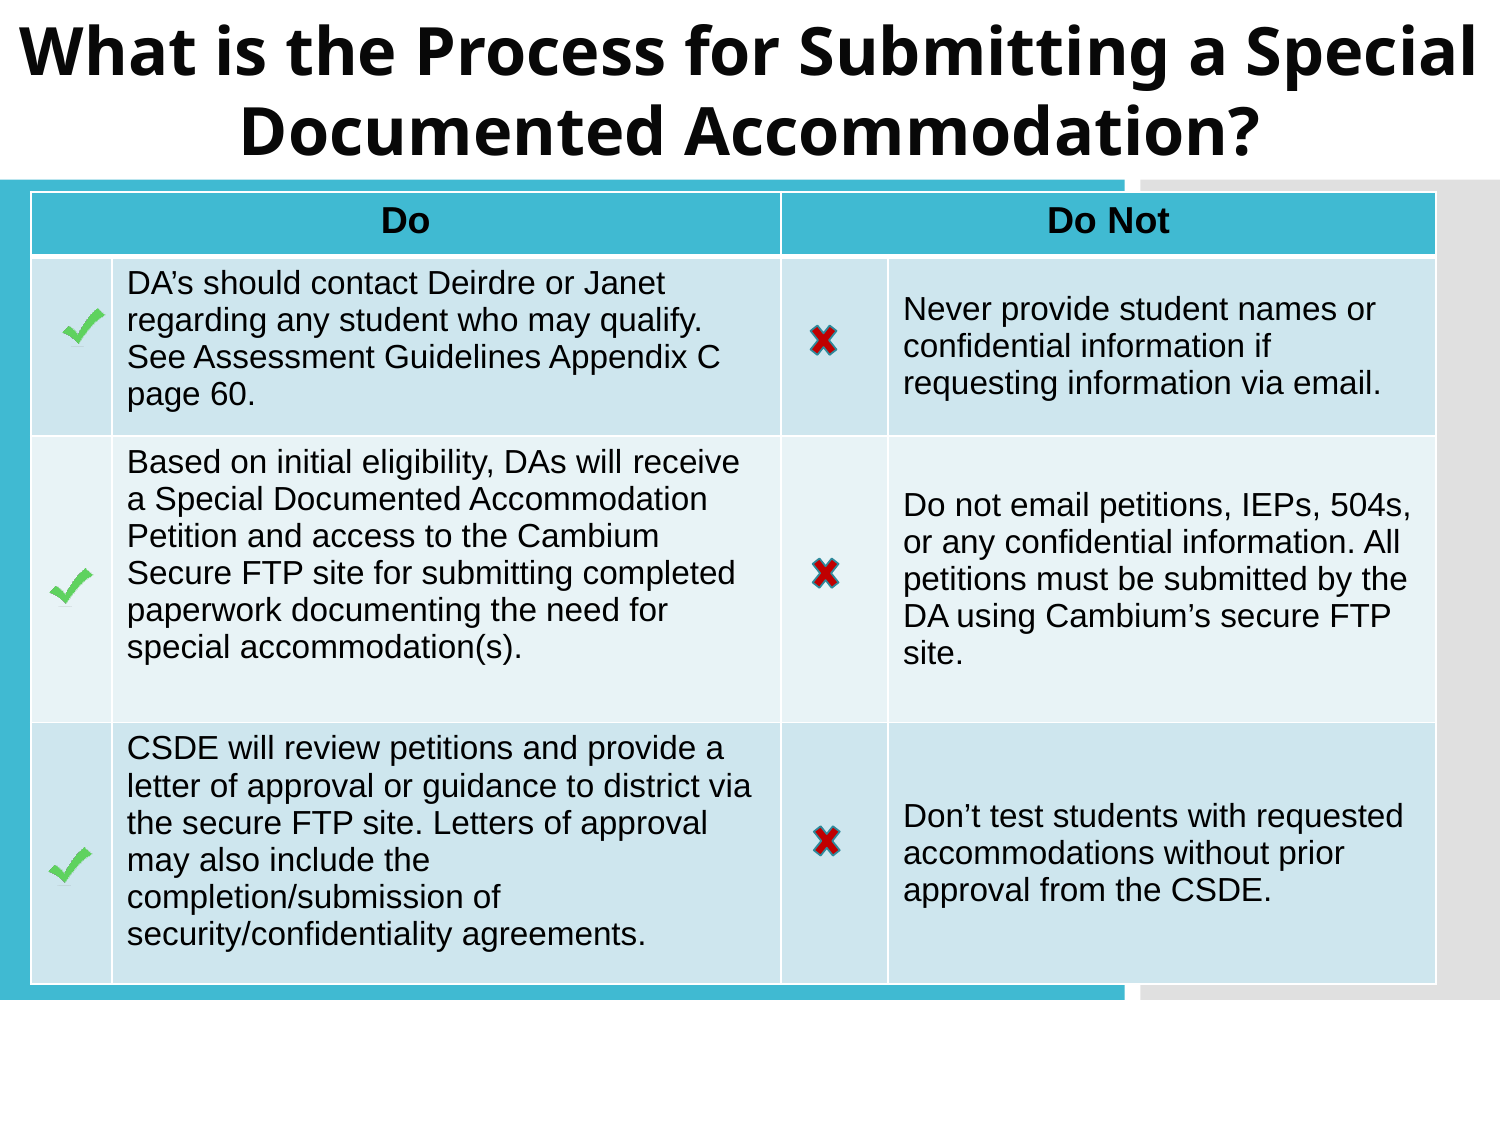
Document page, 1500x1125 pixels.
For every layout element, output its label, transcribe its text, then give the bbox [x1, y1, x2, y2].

text_box [812, 825, 841, 857]
picture [49, 568, 94, 607]
picture [61, 308, 107, 348]
table_cell DA’s should contact Deirdre or Janet regarding any student who may qualify. See Assessment Guidelines Appendix C page 60. [113, 259, 780, 435]
table_cell Never provide student names or confidential information if requesting information via email. [889, 259, 1435, 435]
table_cell [782, 723, 887, 983]
table_cell CSDE will review petitions and provide a letter of approval or guidance to district via the secure FTP site. Letters of approval may also include the completion/submission of security/confidentiality agreements. [113, 723, 780, 983]
text_box [811, 557, 840, 589]
table_header Do [32, 193, 780, 254]
table_cell [782, 259, 887, 435]
table_cell Do not email petitions, IEPs, 504s, or any confidential information. All petitions must be submitted by the DA using Cambium’s secure FTP site. [889, 437, 1435, 722]
text_box What is the Process for Submitting a Special Documented Accommodation? [0, 1, 1500, 180]
table_cell [32, 723, 111, 983]
table_cell [32, 259, 111, 435]
table_cell [32, 437, 111, 722]
table_cell Don’t test students with requested accommodations without prior approval from the CSDE. [889, 723, 1435, 983]
table_cell [782, 437, 887, 722]
table_cell Based on initial eligibility, DAs will receive a Special Documented Accommodation Petition and access to the Cambium Secure FTP site for submitting completed paperwork documenting the need for special accommodation(s). [113, 437, 780, 722]
picture [48, 847, 93, 886]
table_header Do Not [782, 193, 1435, 254]
text_box [809, 324, 838, 356]
